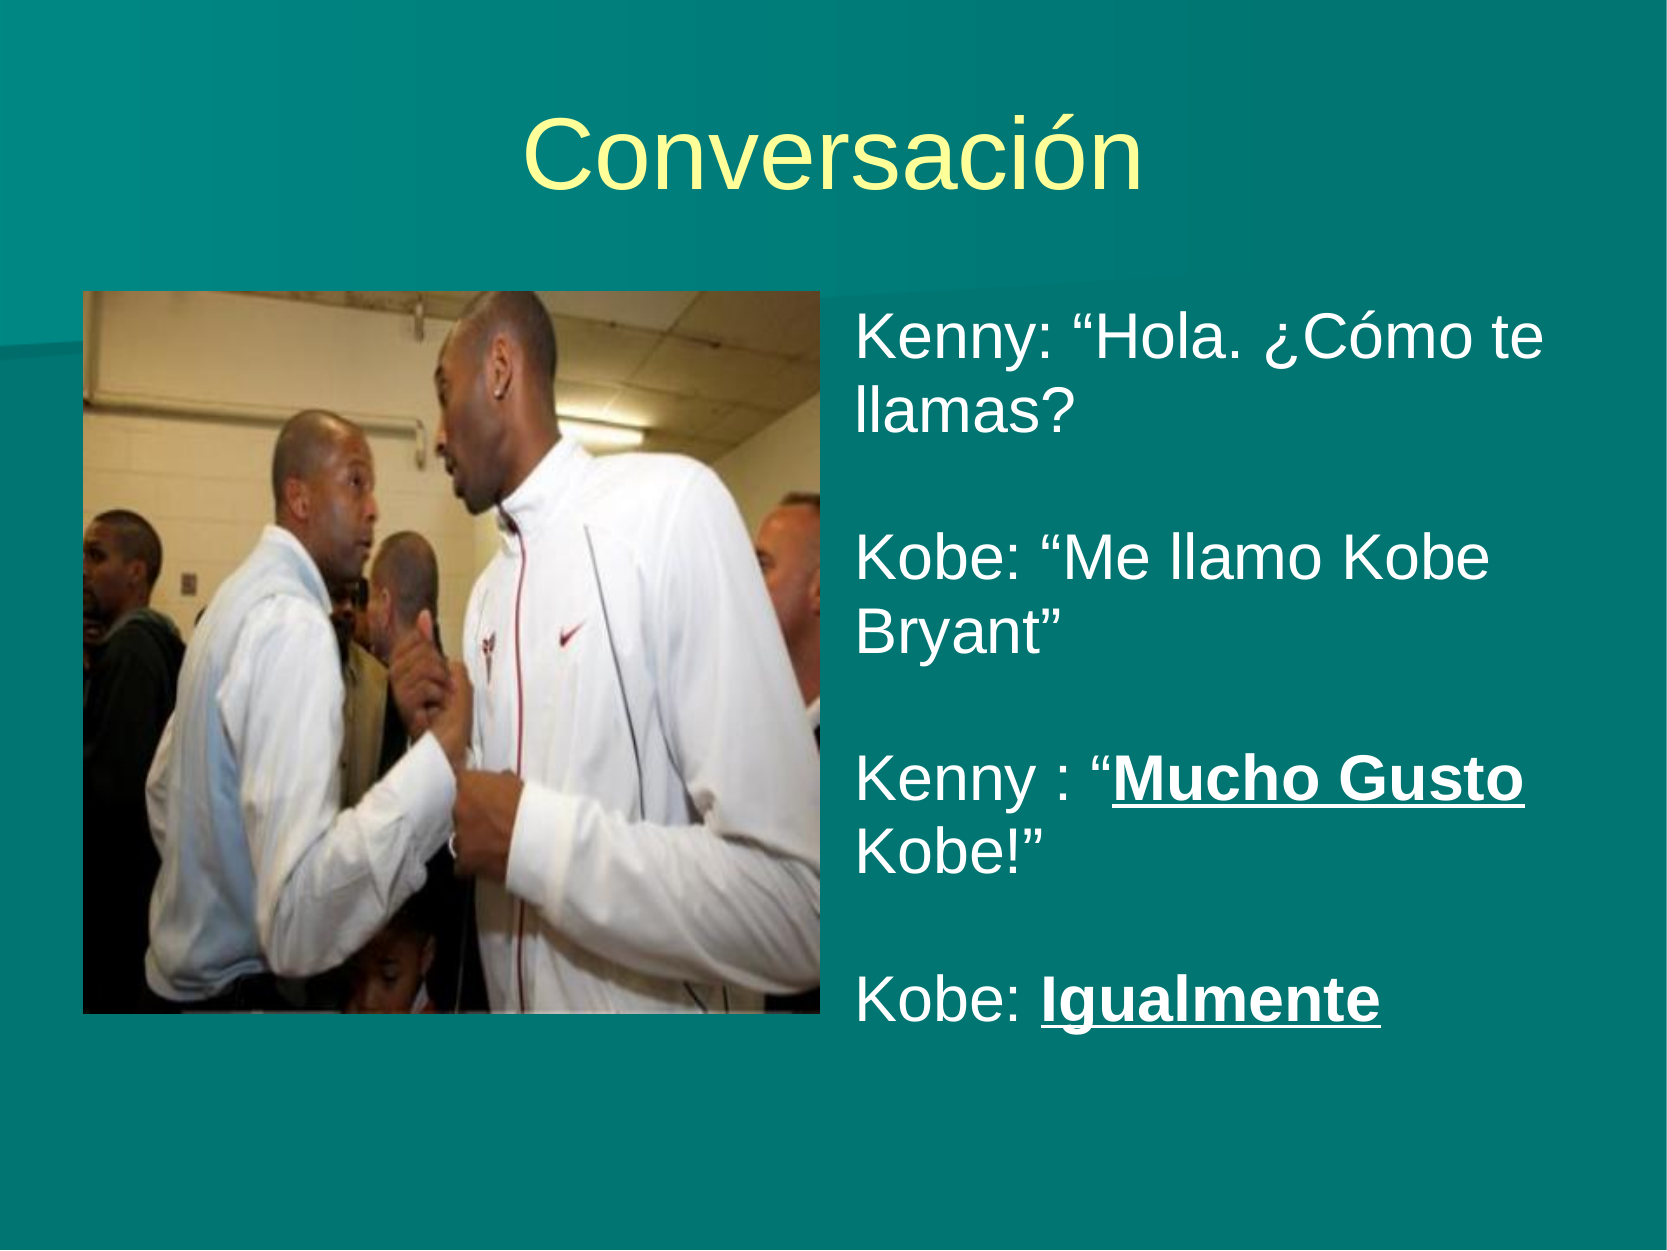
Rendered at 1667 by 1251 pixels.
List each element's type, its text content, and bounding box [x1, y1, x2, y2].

subtitle Kenny: “Hola. ¿Cómo te llamas? Kobe: “Me llamo Kobe Bryant” Kenny : “Mucho Gusto Kobe!” Kobe: Igualmente [854, 300, 1576, 1103]
picture [0, 0, 1667, 1250]
title Conversación [90, 58, 1577, 250]
